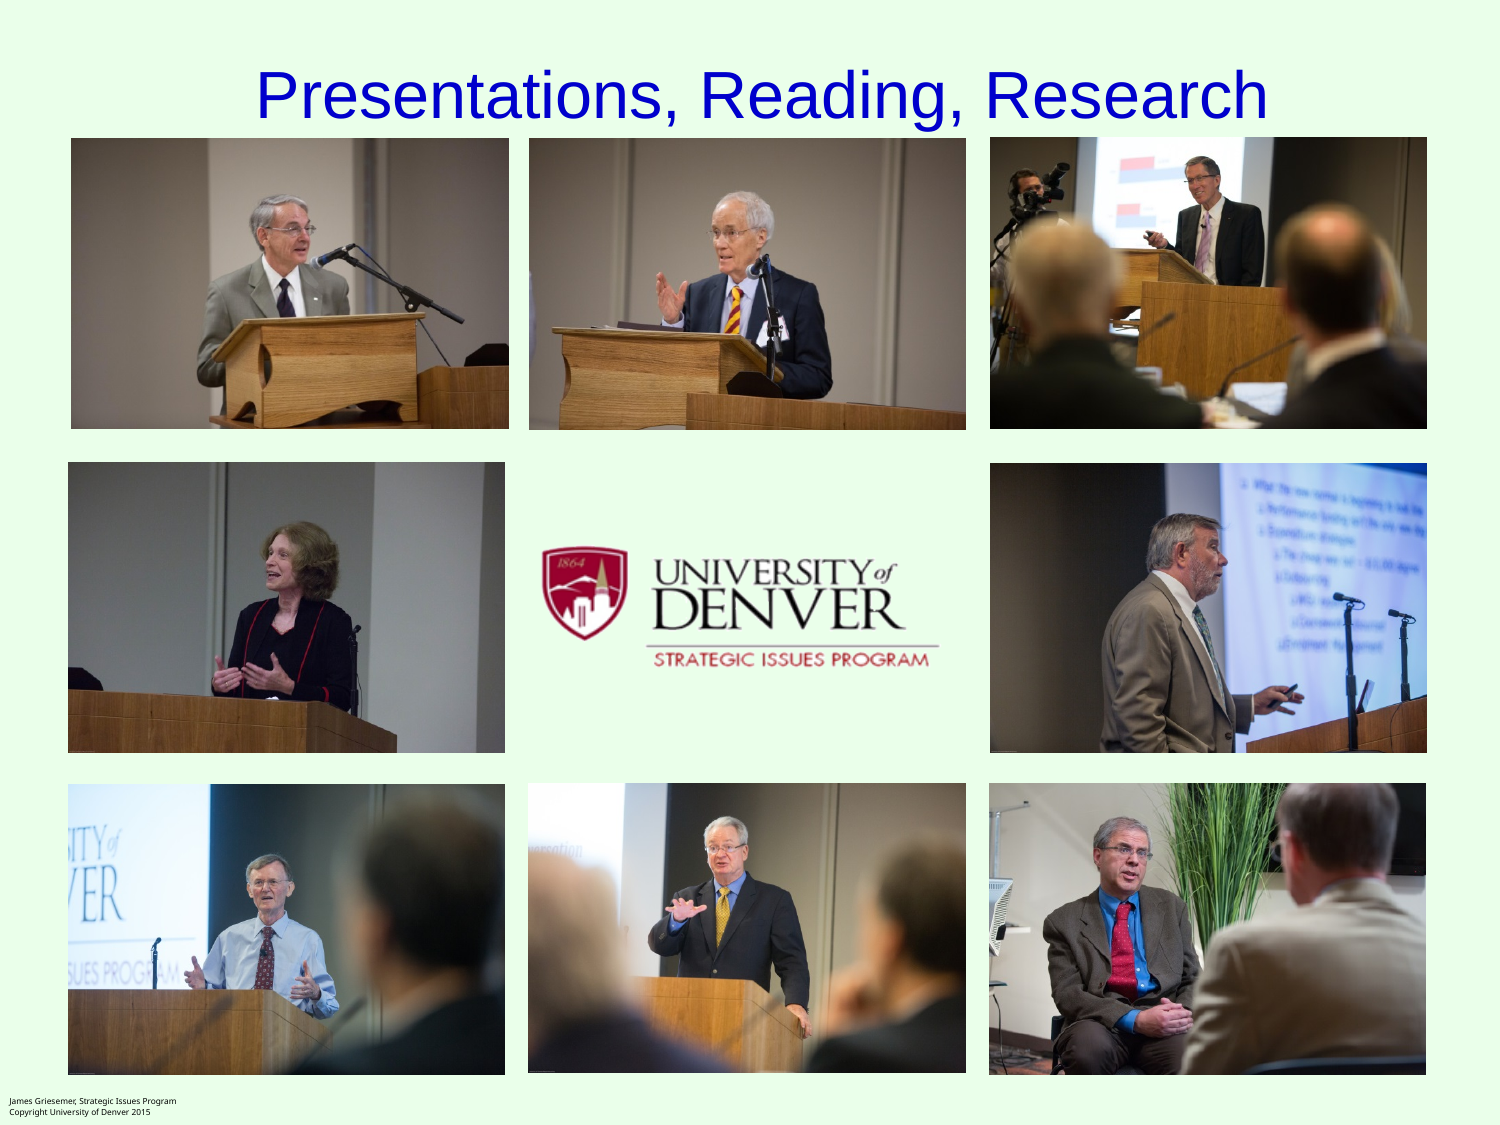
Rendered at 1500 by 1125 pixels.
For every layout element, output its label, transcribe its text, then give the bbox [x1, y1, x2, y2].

picture [988, 783, 1426, 1075]
picture [989, 137, 1427, 429]
picture [71, 138, 509, 429]
picture [989, 462, 1427, 753]
picture [537, 531, 957, 682]
picture [67, 784, 505, 1075]
picture [528, 783, 966, 1074]
picture [67, 462, 505, 753]
text_box Presentations, Reading, Research [242, 38, 1426, 139]
picture [528, 138, 966, 430]
